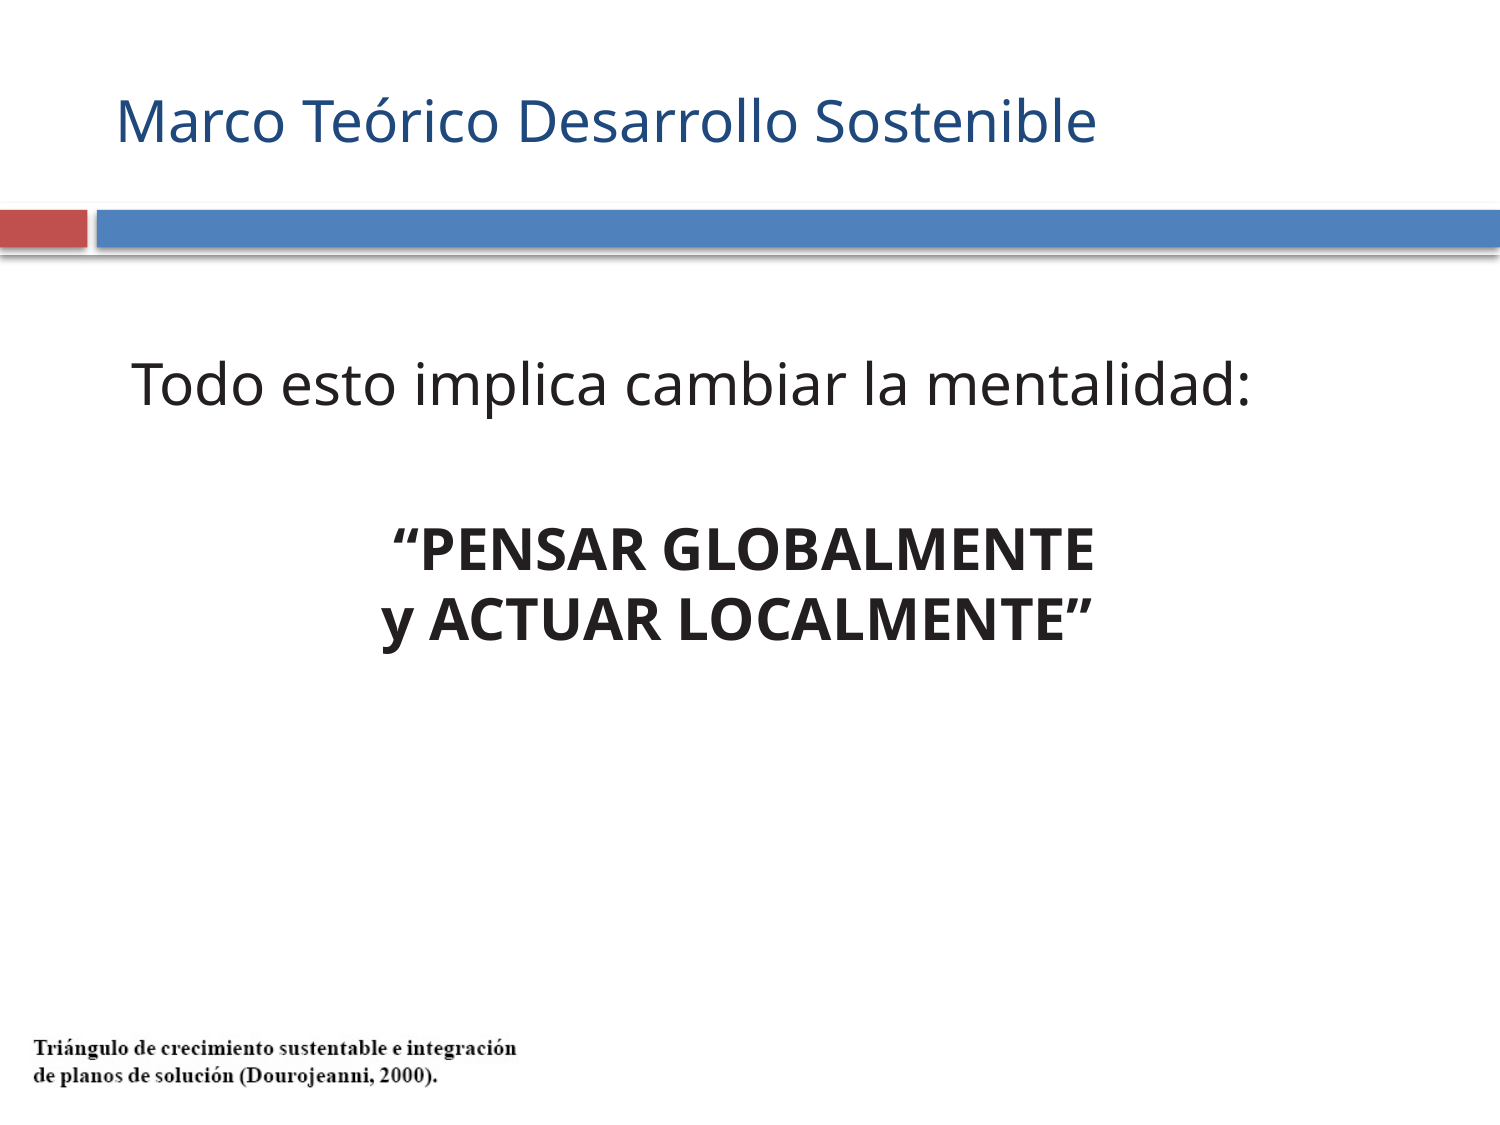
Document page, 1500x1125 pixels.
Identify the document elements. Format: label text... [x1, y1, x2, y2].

text_box “PENSAR GLOBALMENTE y ACTUAR LOCALMENTE” [360, 504, 1129, 755]
title Marco Teórico Desarrollo Sostenible [100, 37, 1438, 200]
text_box Todo esto implica cambiar la mentalidad: [41, 339, 1448, 425]
picture [29, 1025, 532, 1089]
